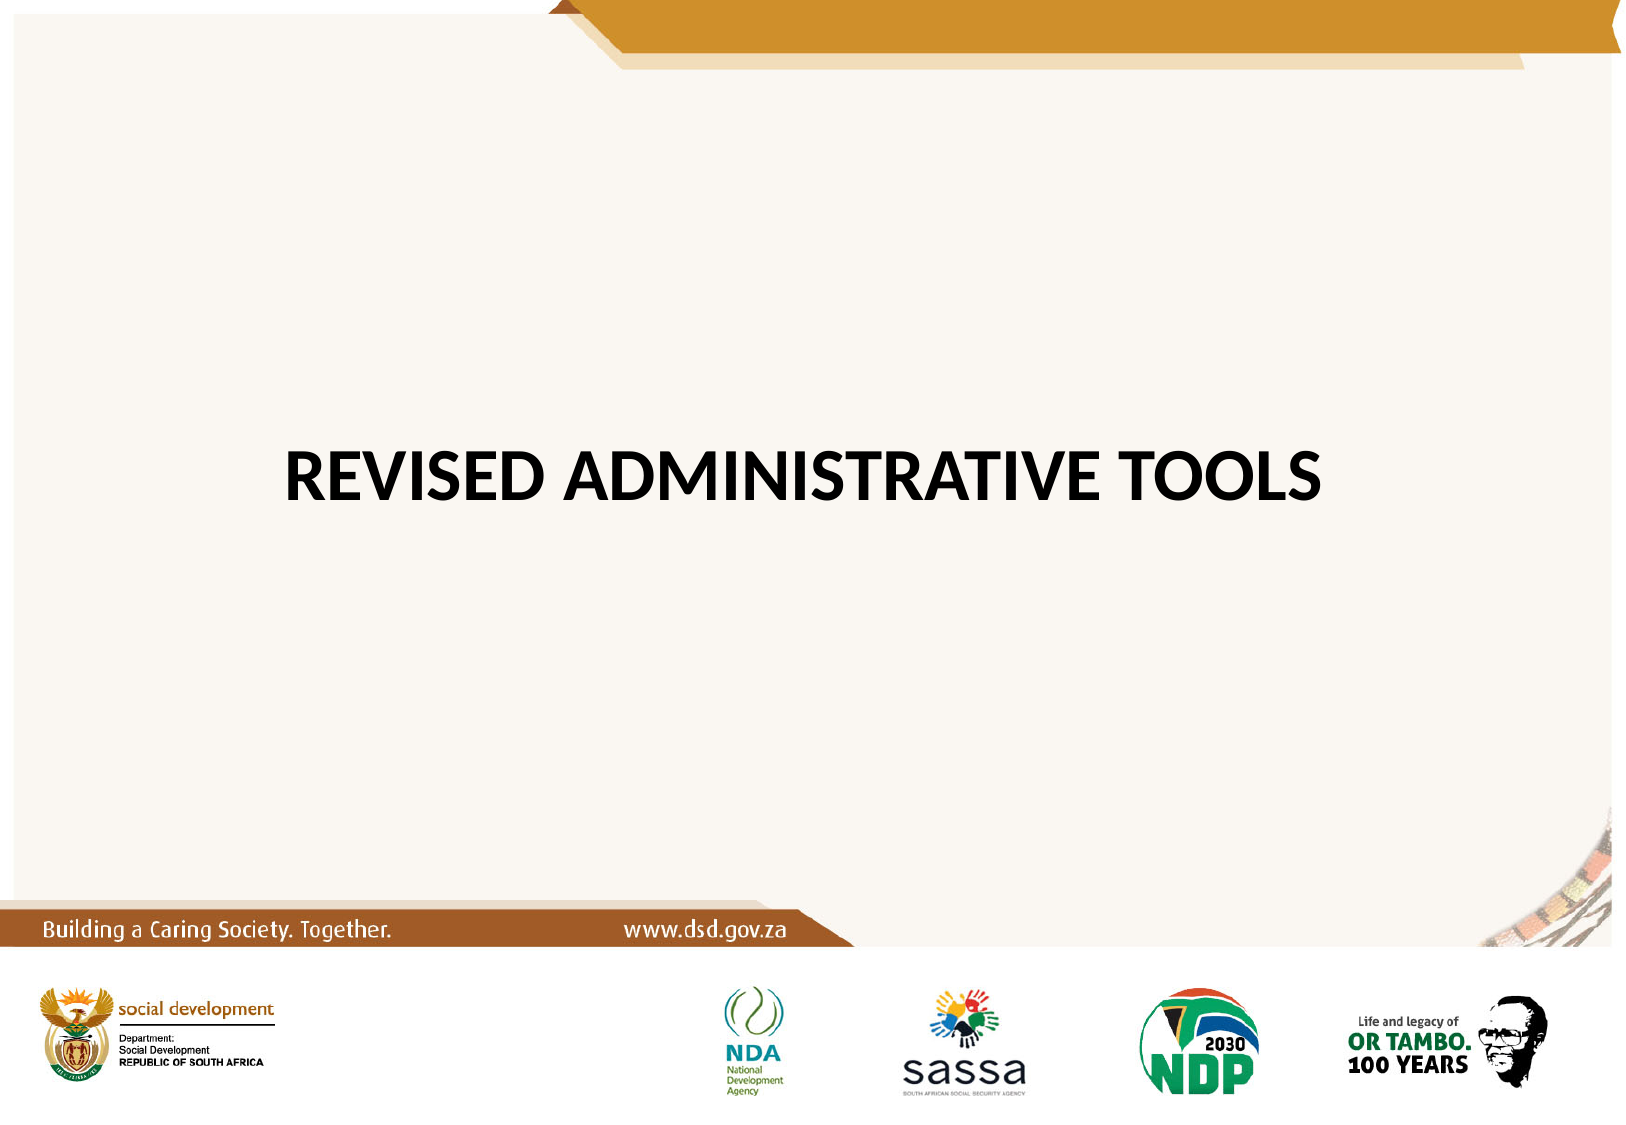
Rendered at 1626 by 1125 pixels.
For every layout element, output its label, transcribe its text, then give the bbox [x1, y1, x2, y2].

picture [0, 0, 1626, 1125]
title REVISED ADMINISTRATIVE TOOLS [121, 349, 1504, 591]
